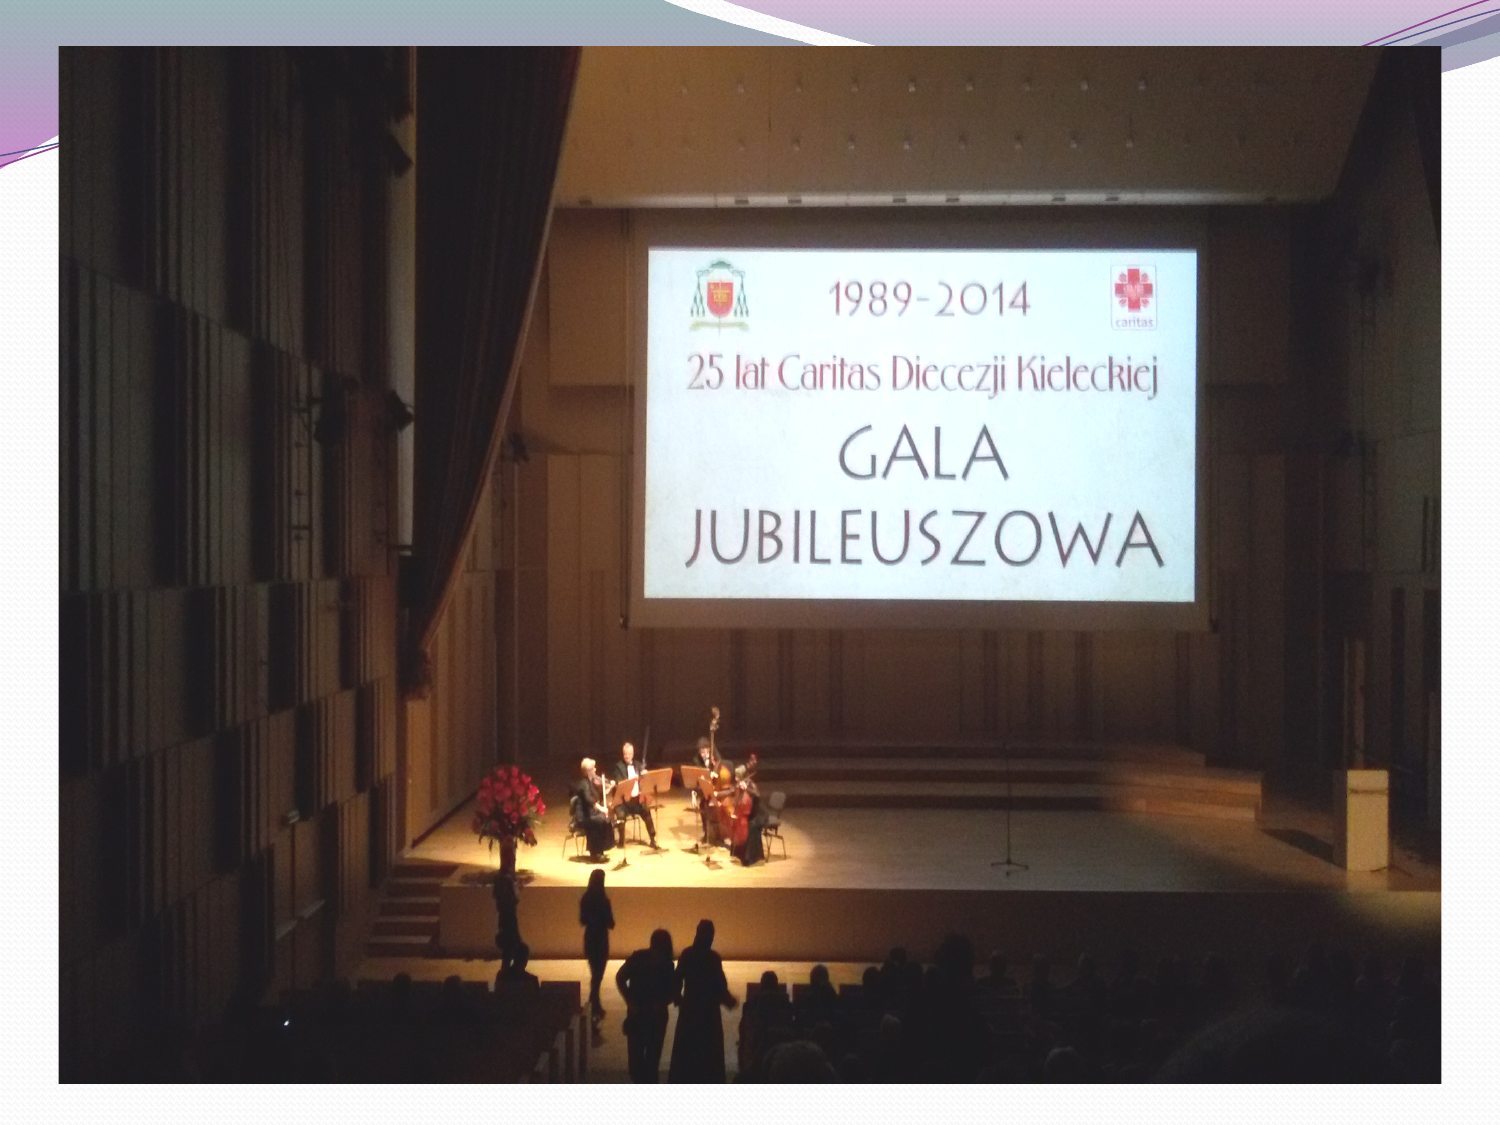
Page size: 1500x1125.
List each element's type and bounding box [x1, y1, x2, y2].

picture [58, 46, 1442, 1085]
